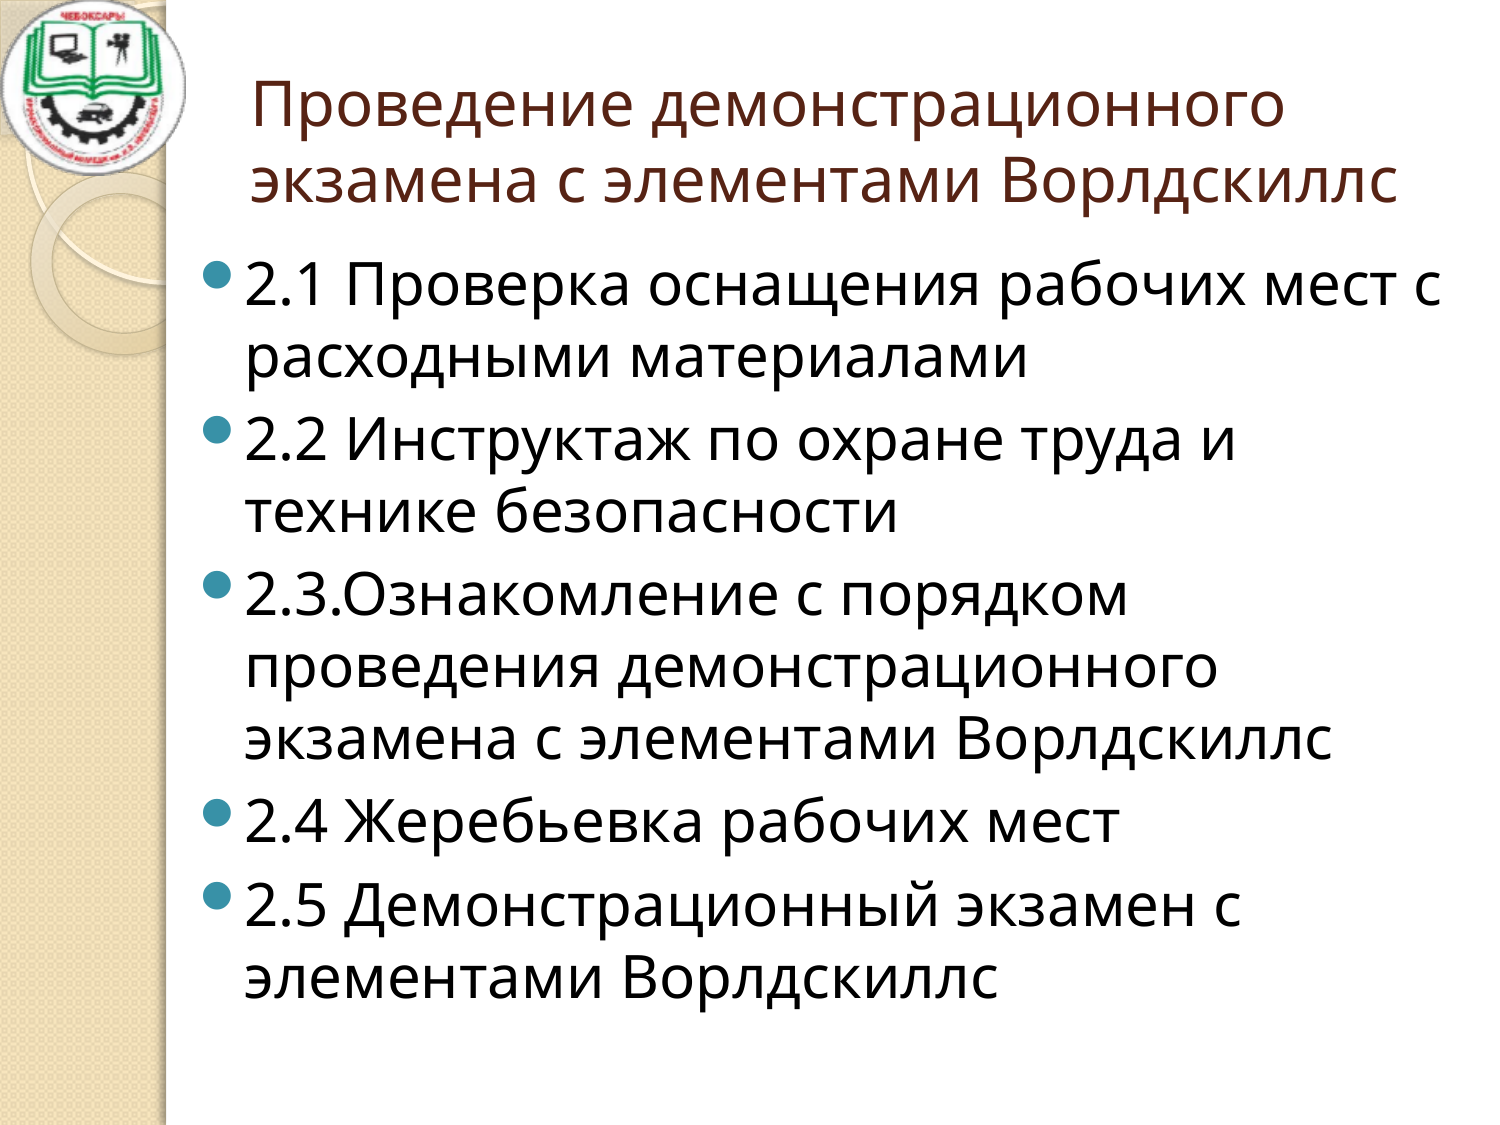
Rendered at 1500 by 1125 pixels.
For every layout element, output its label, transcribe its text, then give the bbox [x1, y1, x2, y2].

title Проведение демонстрационного экзамена с элементами Ворлдскиллс [235, 45, 1466, 233]
picture [0, 0, 187, 177]
list 2.1 Проверка оснащения рабочих мест с расходными материалами 2.2 Инструктаж по охране труда и технике безопасности 2.3.Ознакомление с порядком проведения демонстрационного экзамена с элементами Ворлдскиллс 2.4 Жеребьевка рабочих мест 2.5 Демонстрационный экзамен с элементами Ворлдскиллс [171, 237, 1466, 1025]
